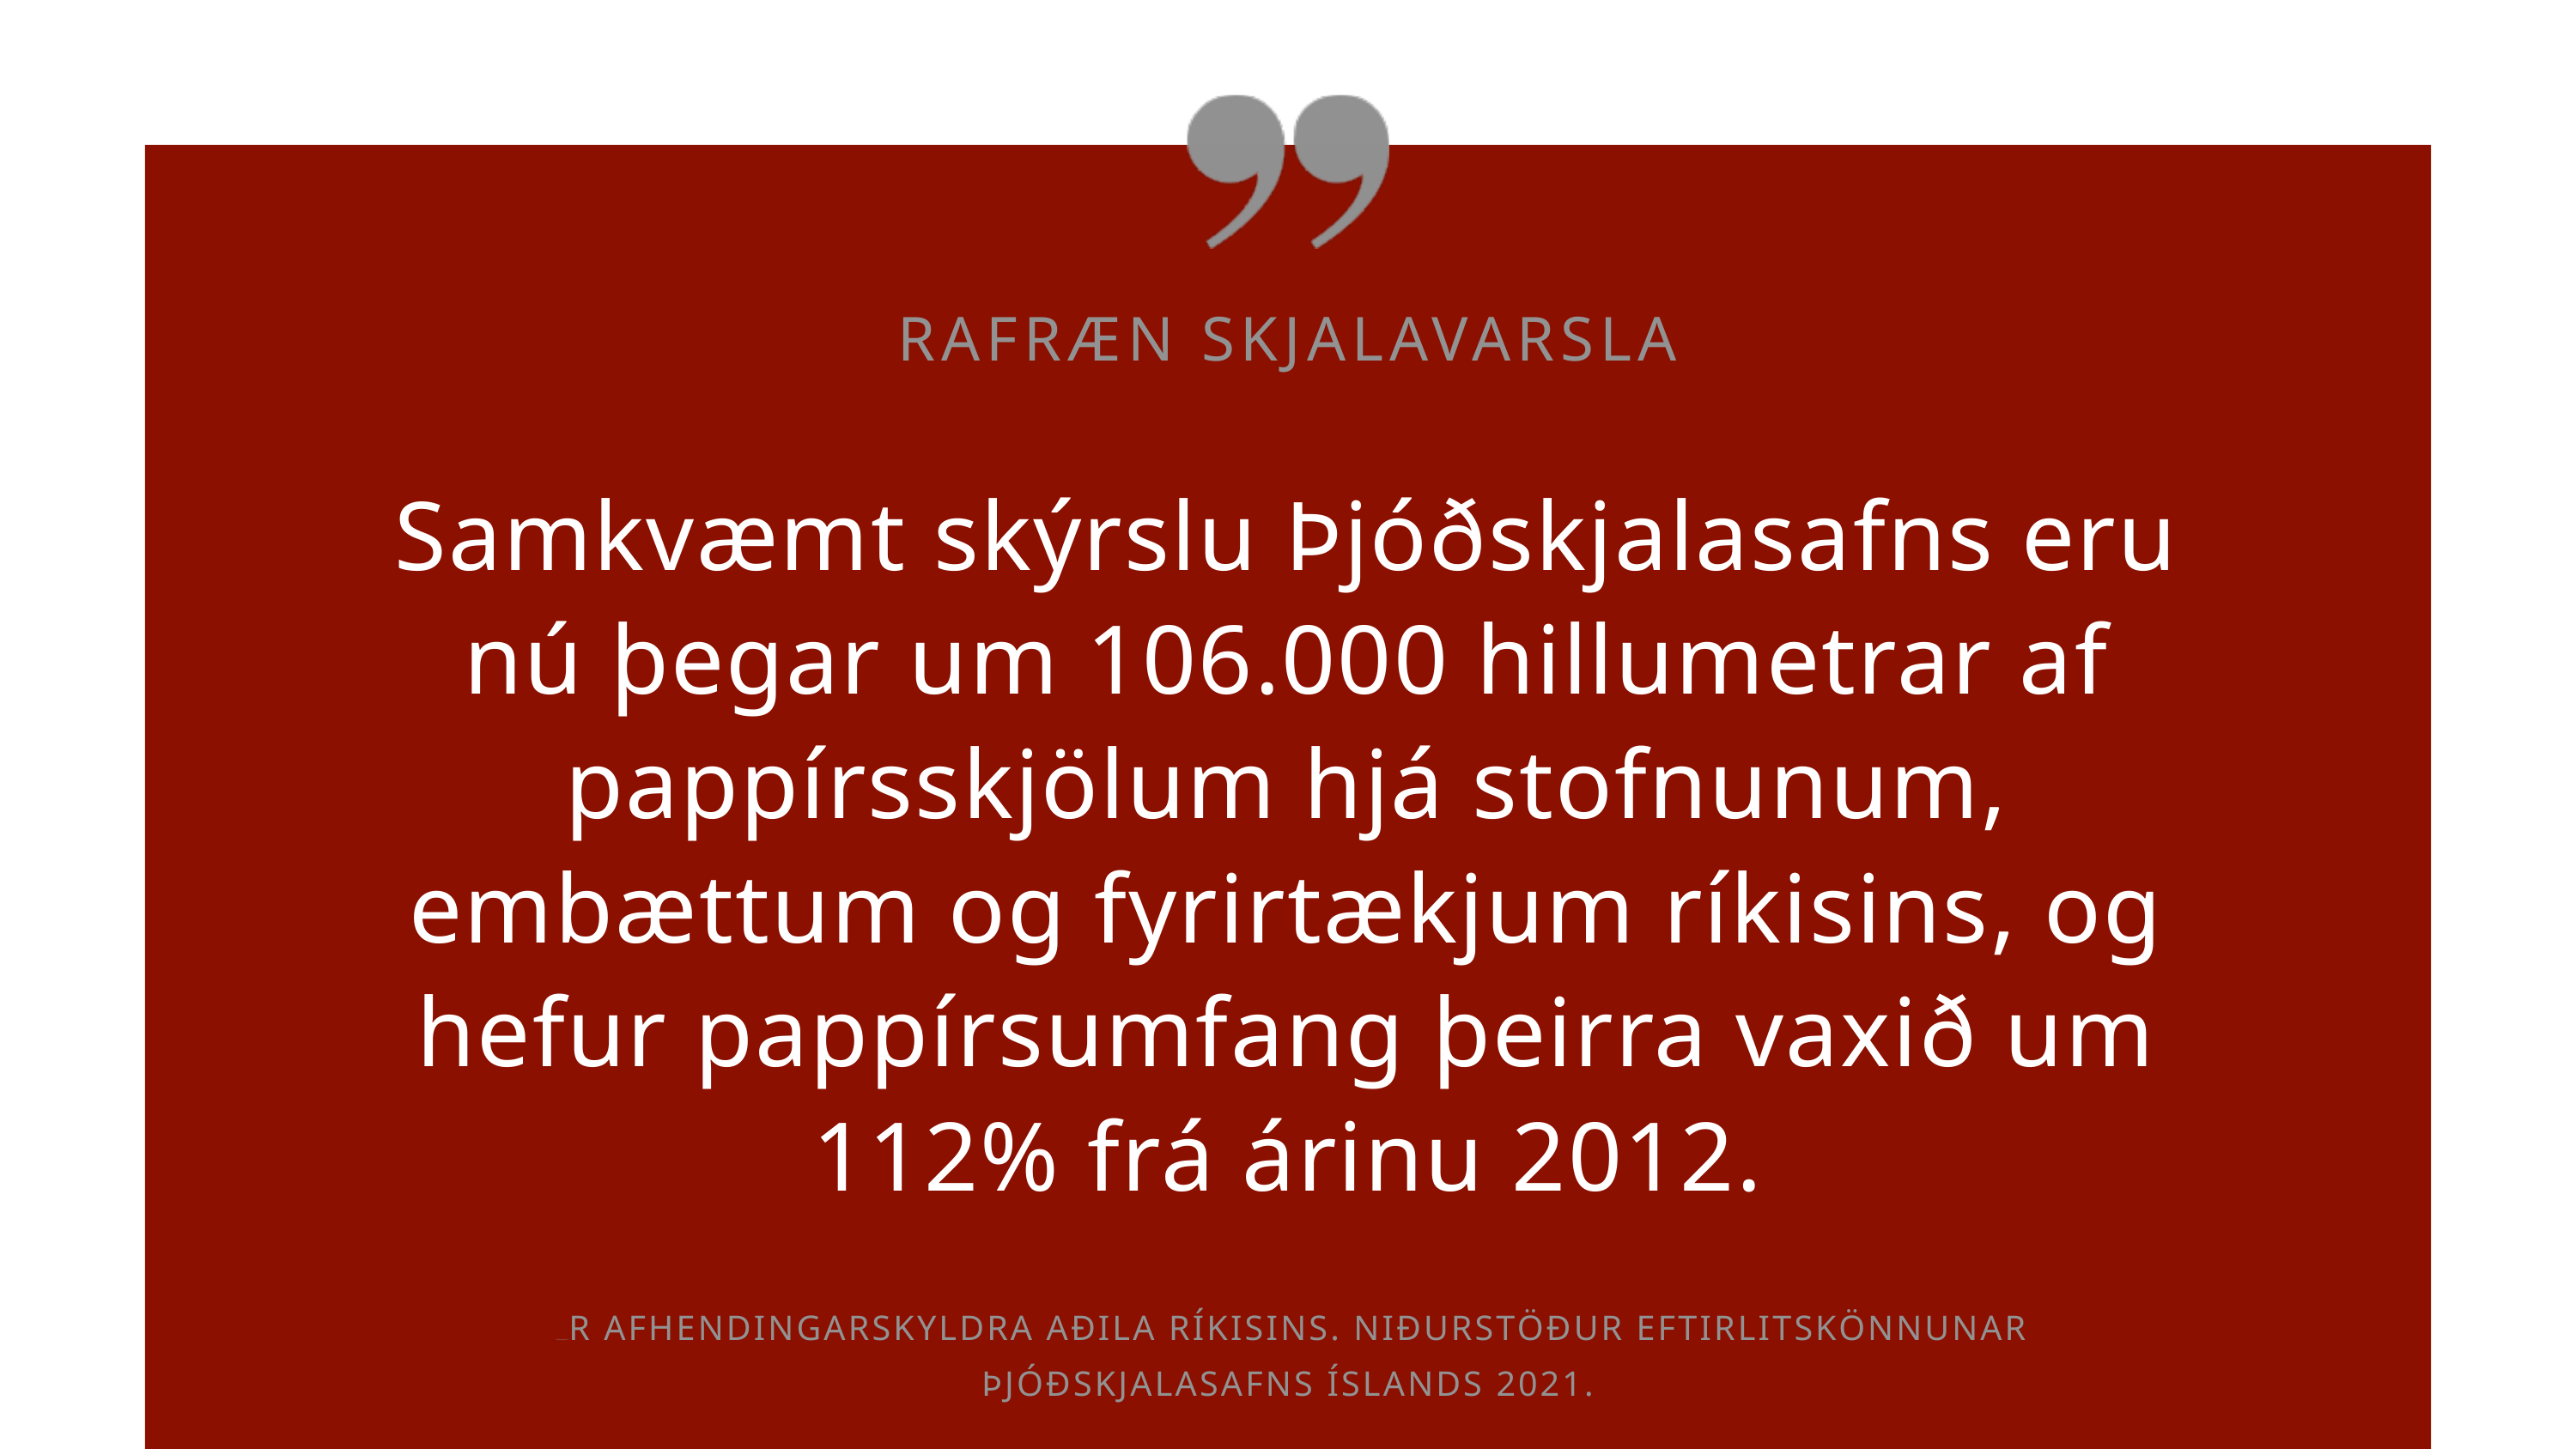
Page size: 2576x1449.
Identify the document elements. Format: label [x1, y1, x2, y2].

picture [1187, 94, 1389, 249]
text_box [144, 144, 2432, 1449]
text_box [384, 300, 2192, 1396]
